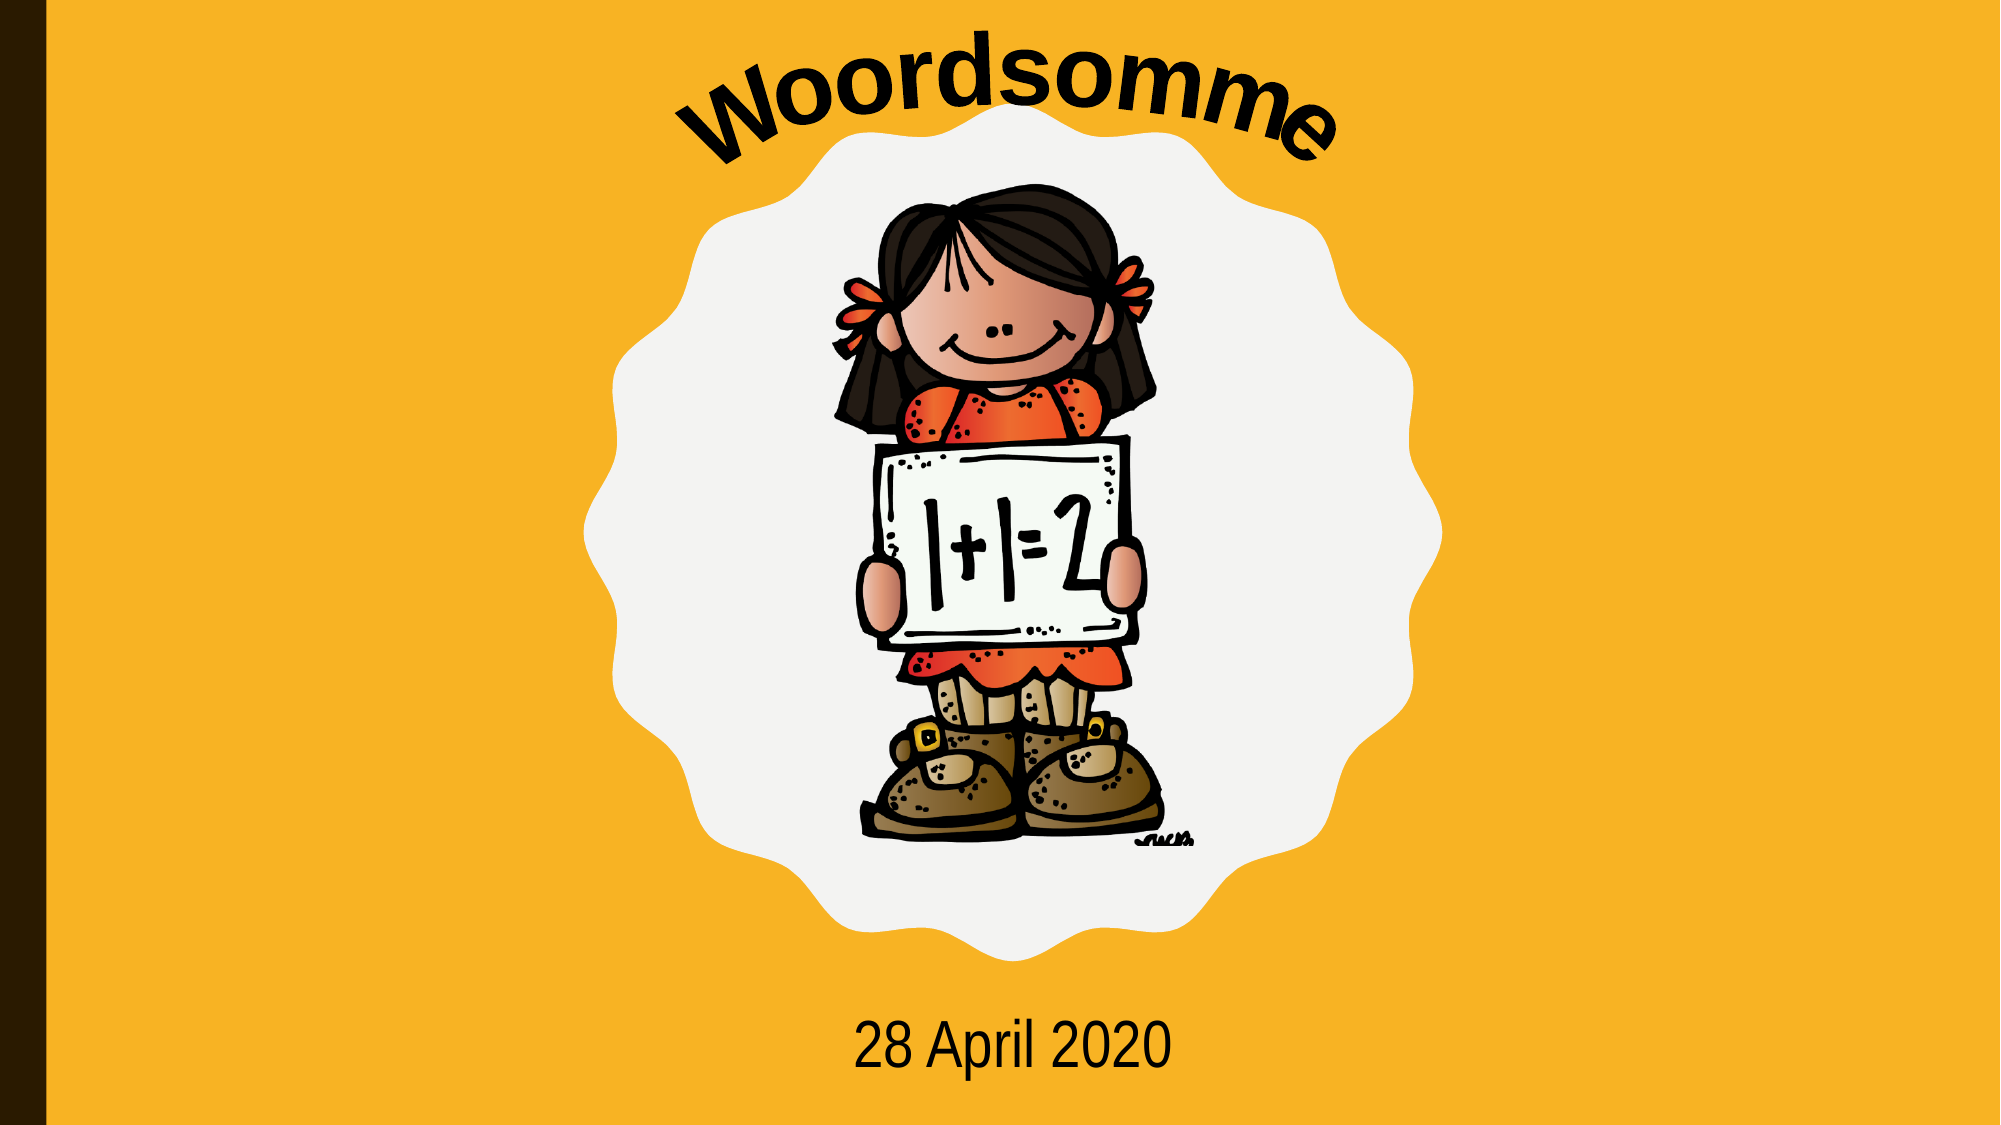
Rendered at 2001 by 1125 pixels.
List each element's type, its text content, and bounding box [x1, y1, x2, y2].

text_box 28 April 2020 [838, 993, 1189, 1089]
picture [831, 181, 1195, 846]
